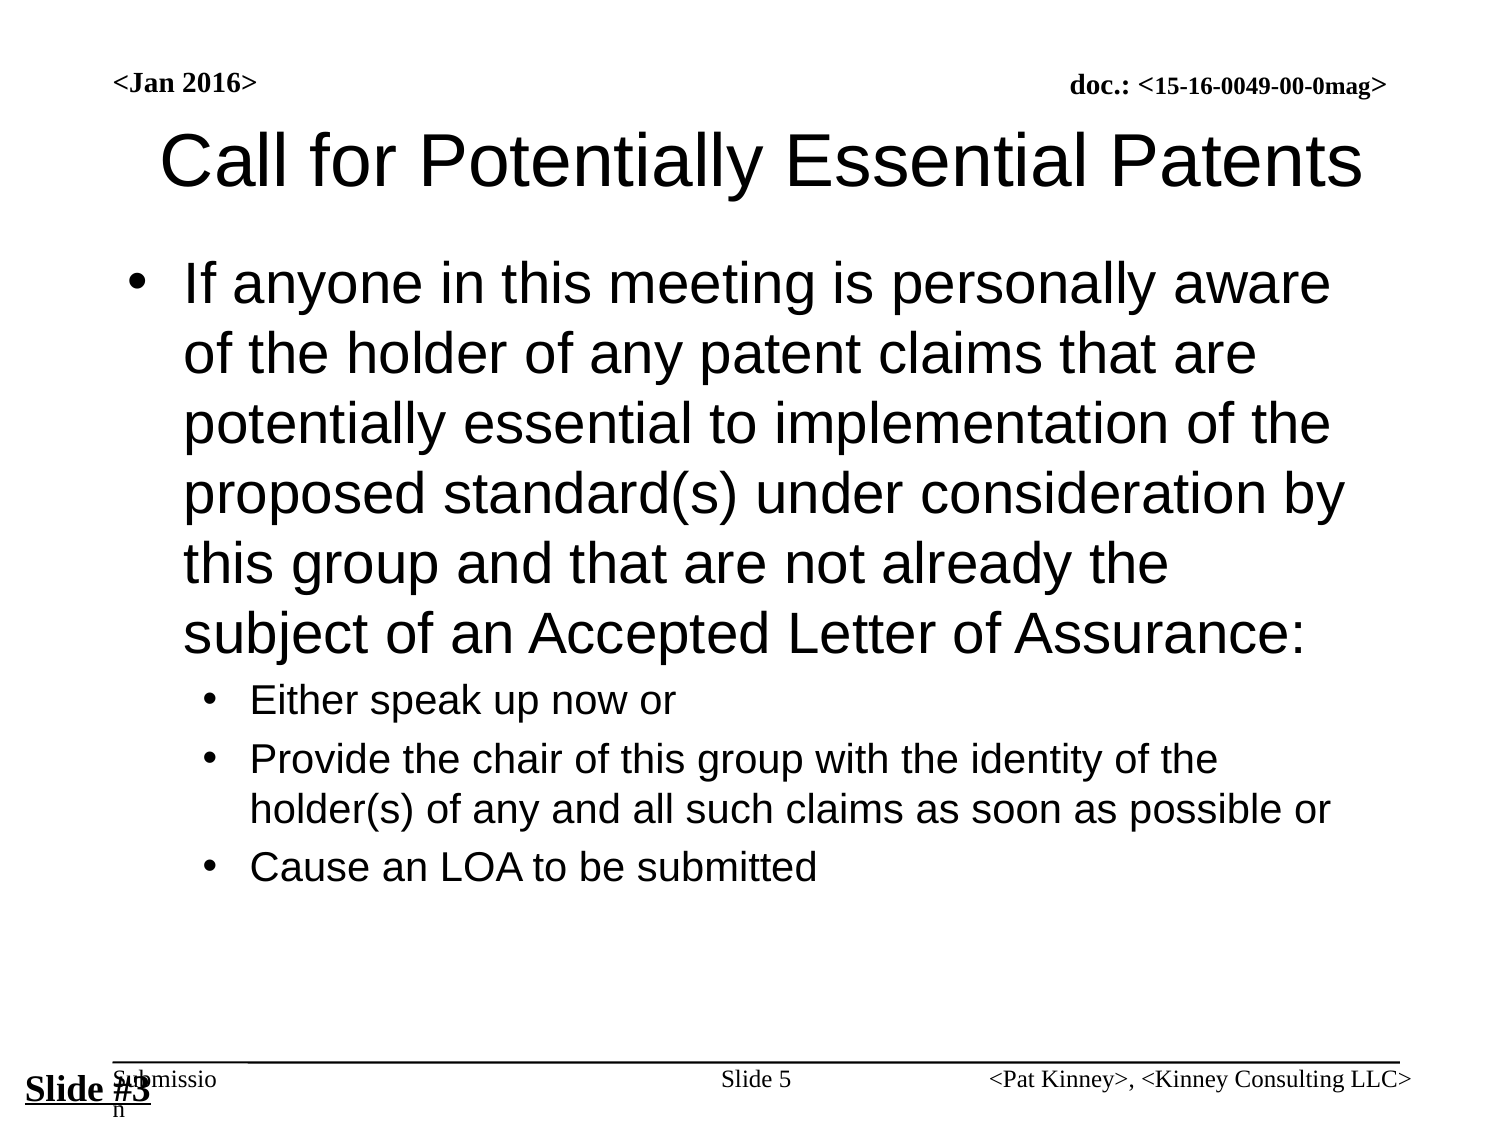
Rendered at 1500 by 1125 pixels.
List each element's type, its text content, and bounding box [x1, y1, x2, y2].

slide_number Slide 5 [712, 1061, 800, 1093]
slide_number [112, 62, 376, 99]
footer <Pat Kinney>, <Kinney Consulting LLC> [899, 1061, 1413, 1093]
title Call for Potentially Essential Patents [50, 62, 1475, 250]
list If anyone in this meeting is personally aware of the holder of any patent claims that are potentially essential to implementation of the proposed standard(s) under consideration by this group and that are not already the subject of an Accepted Letter of Assurance: Either speak up now or Provide the chair of this group with the identity of the holder(s) of any and all such claims as soon as possible or Cause an LOA to be submitted [112, 237, 1388, 913]
text_box Slide #3 [10, 1056, 167, 1116]
